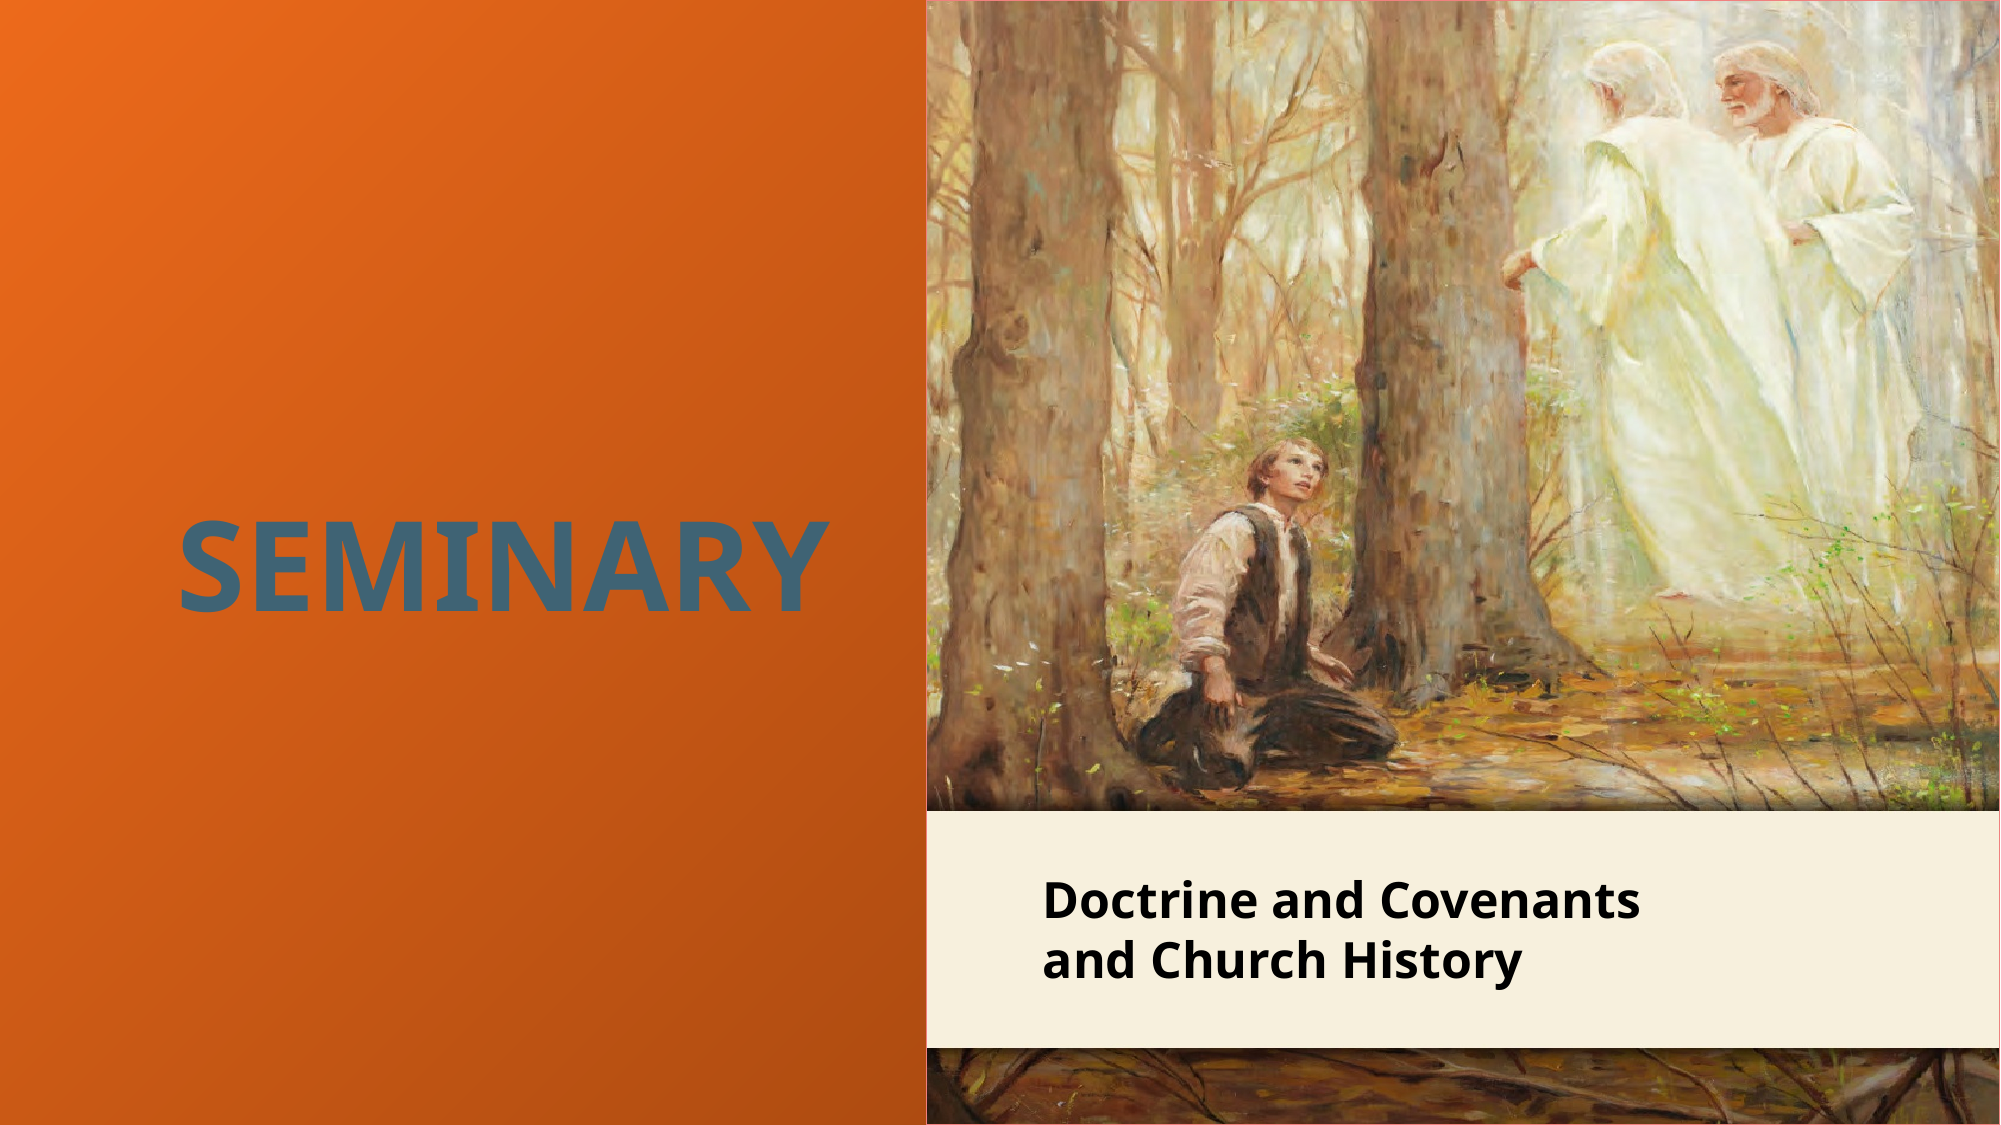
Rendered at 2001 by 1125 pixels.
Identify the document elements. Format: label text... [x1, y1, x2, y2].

picture [925, 0, 2000, 1125]
text_box SEMINARY [109, 479, 897, 644]
